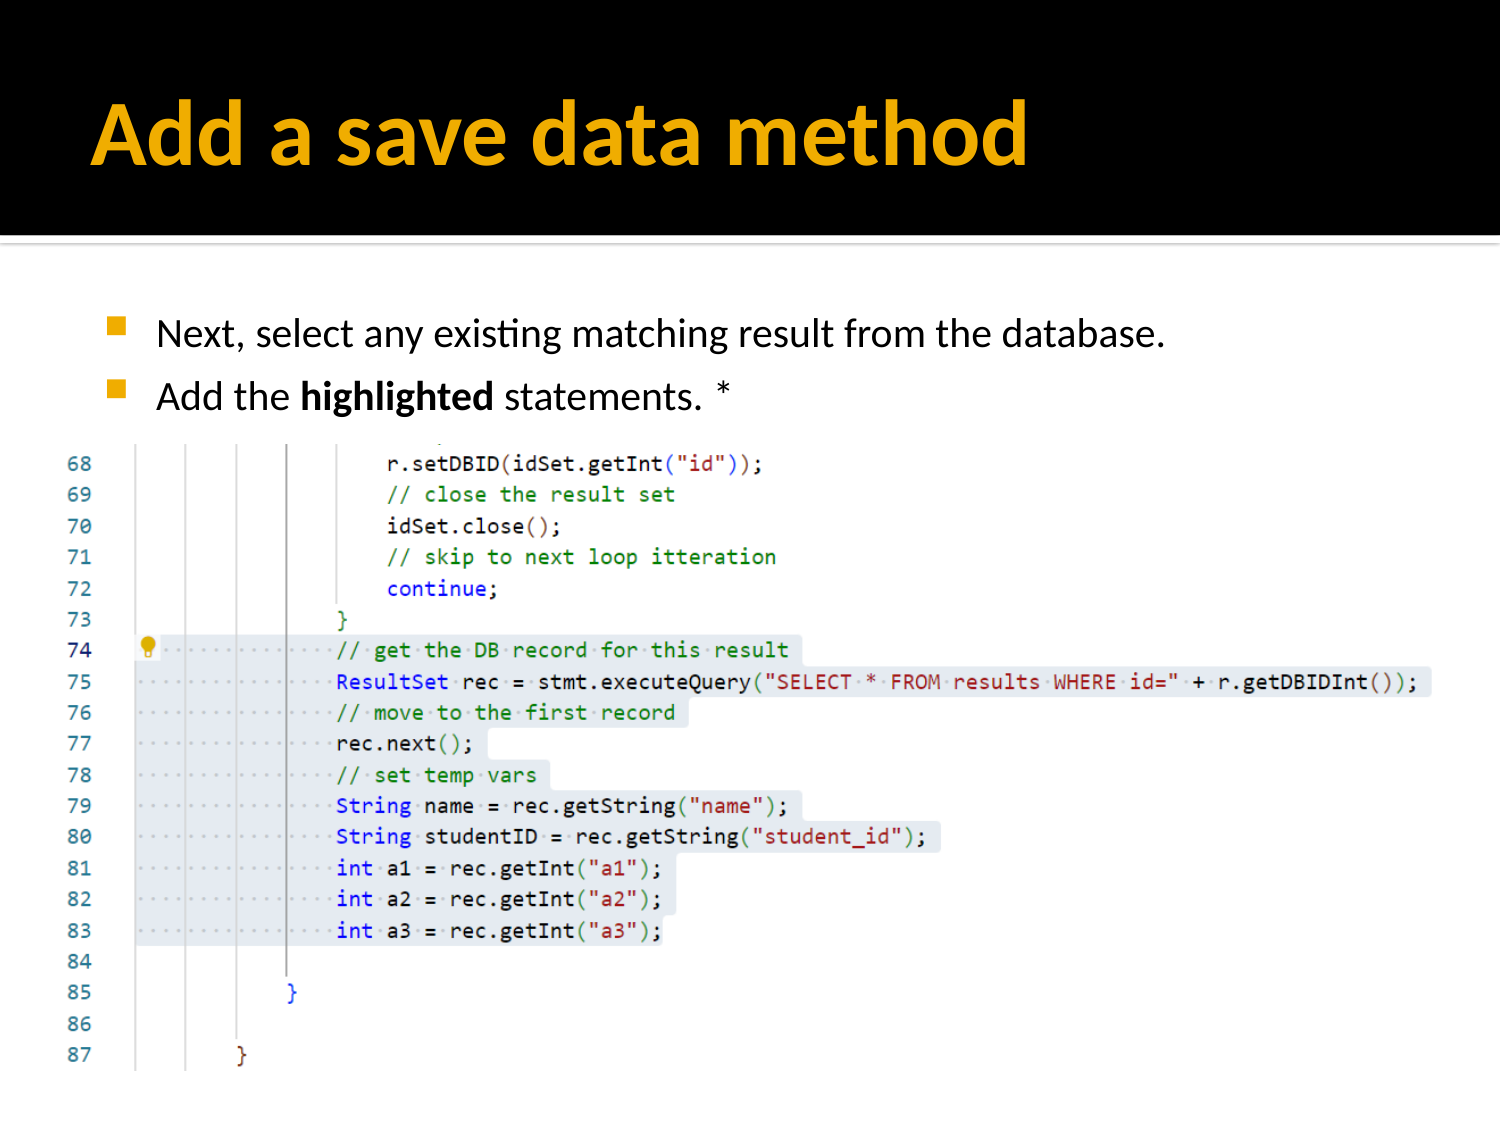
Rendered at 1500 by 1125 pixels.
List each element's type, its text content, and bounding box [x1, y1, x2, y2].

list Next, select any existing matching result from the database. Add the highlighted statements. * [75, 291, 1425, 442]
title Add a save data method [75, 25, 1425, 231]
picture [55, 444, 1445, 1071]
